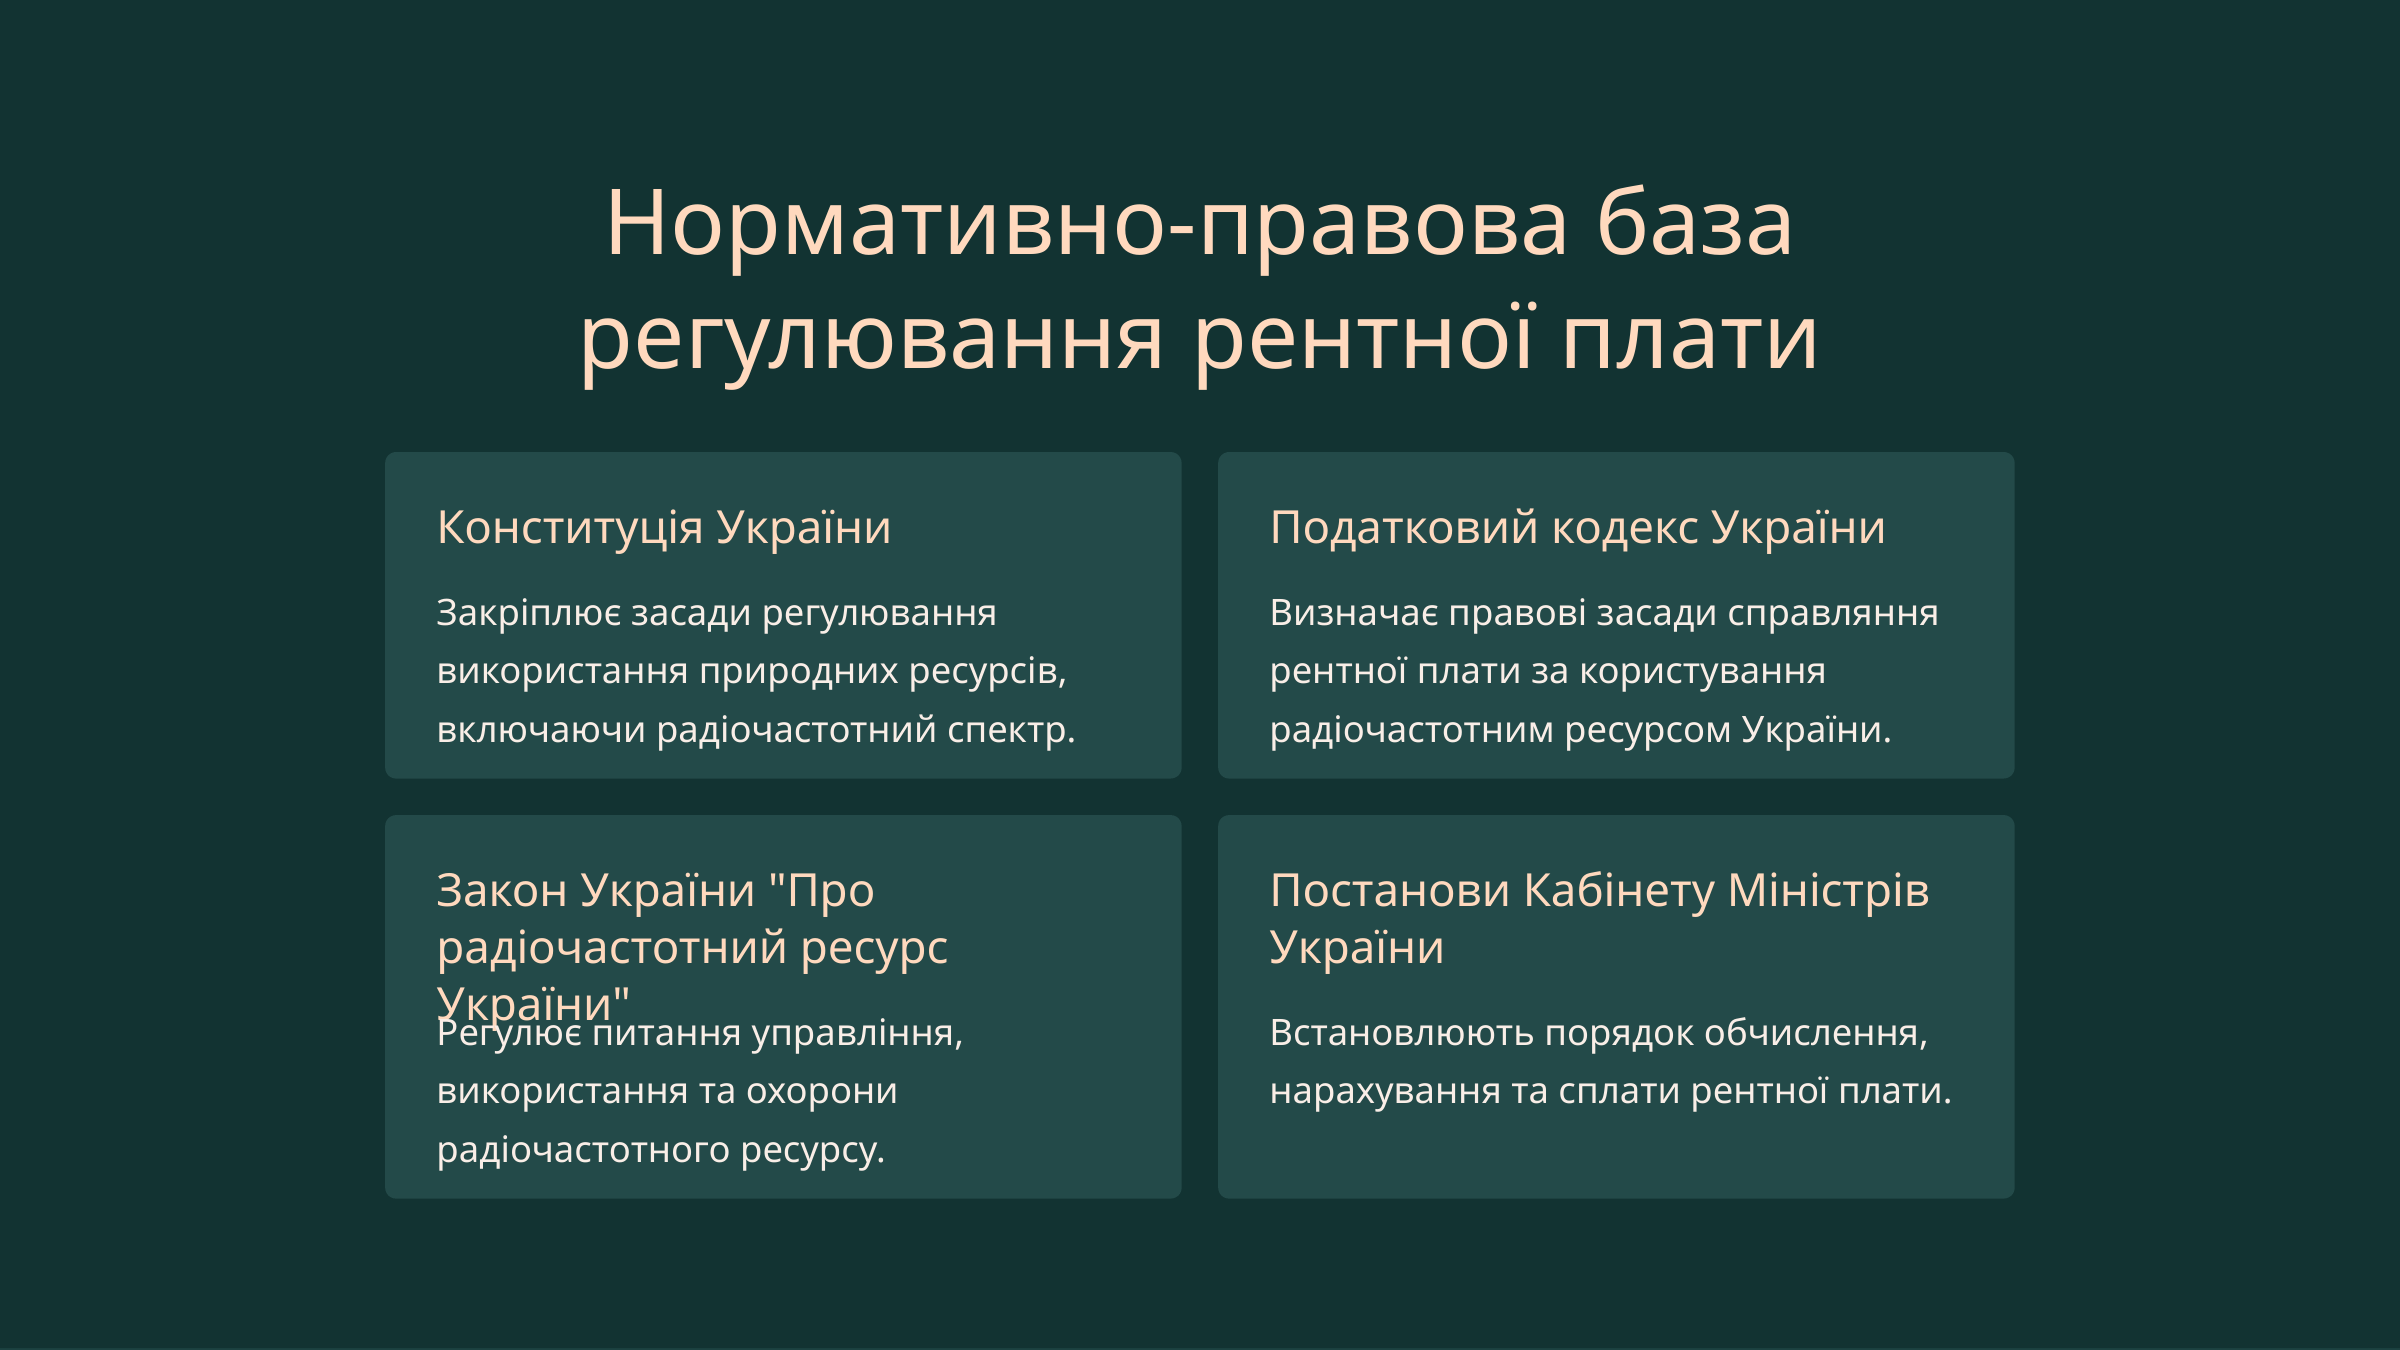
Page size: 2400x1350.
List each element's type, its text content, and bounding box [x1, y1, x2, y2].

text_box Встановлюють порядок обчислення, нарахування та сплати рентної плати. [1254, 987, 1979, 1104]
text_box Нормативно-правова база регулювання рентної плати [385, 151, 2015, 380]
text_box Регулює питання управління, використання та охорони радіочастотного ресурсу. [421, 987, 1146, 1163]
text_box [1218, 815, 2015, 1199]
text_box Визначає правові засади справляння рентної плати за користування радіочастотним ресурсом України. [1254, 567, 1979, 743]
text_box [1218, 452, 2015, 779]
text_box Конституція України [421, 488, 878, 546]
text_box Закон України "Про радіочастотний ресурс України" [421, 851, 1146, 966]
text_box [0, 0, 2400, 1349]
text_box Податковий кодекс України [1254, 488, 1868, 546]
text_box Постанови Кабінету Міністрів України [1254, 851, 1979, 966]
text_box [385, 452, 1182, 779]
text_box Закріплює засади регулювання використання природних ресурсів, включаючи радіочастотний спектр. [421, 567, 1146, 743]
text_box [385, 815, 1182, 1199]
